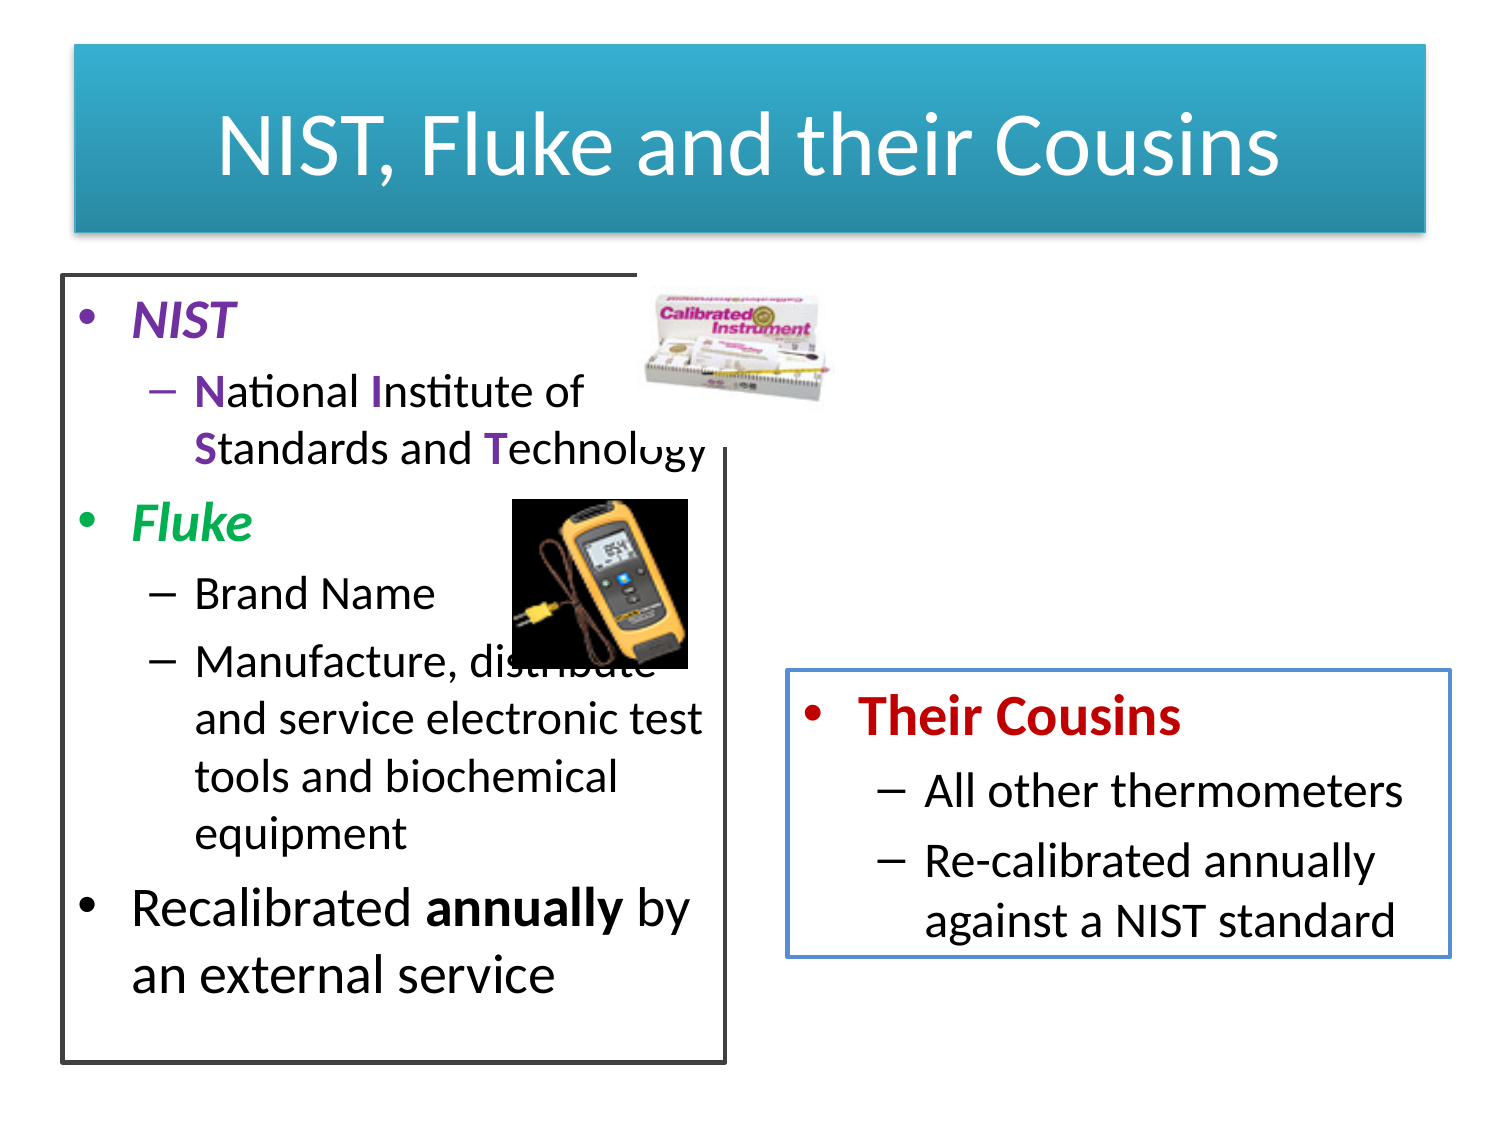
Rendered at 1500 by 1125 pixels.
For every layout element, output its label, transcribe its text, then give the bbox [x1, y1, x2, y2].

list Their Cousins All other thermometers Re-calibrated annually against a NIST standard [787, 669, 1450, 958]
list NIST National Institute of Standards and Technology Fluke Brand Name Manufacture, distribute and service electronic test tools and biochemical equipment Recalibrated annually by an external service [62, 275, 725, 1063]
picture [512, 499, 688, 669]
picture [637, 249, 835, 448]
title NIST, Fluke and their Cousins [74, 44, 1426, 233]
